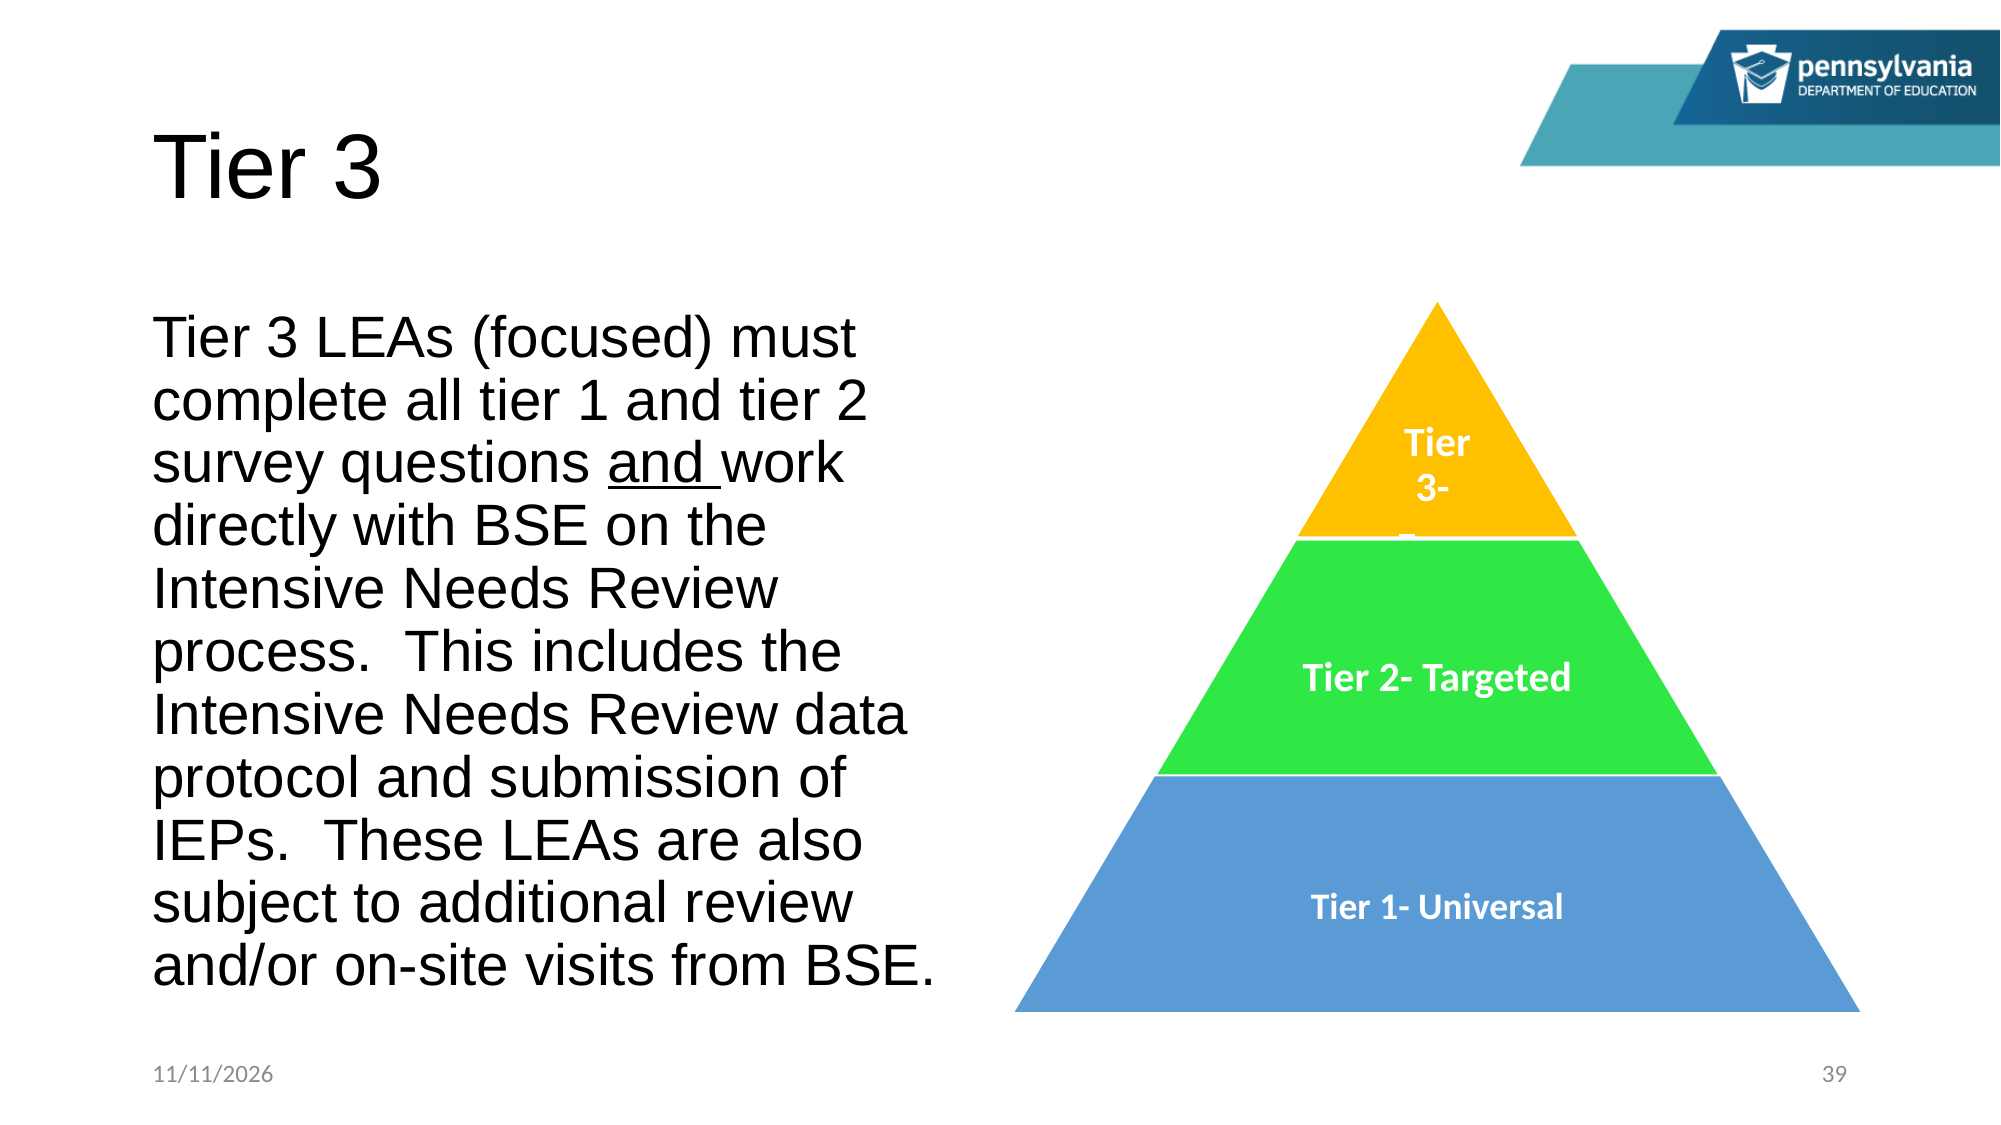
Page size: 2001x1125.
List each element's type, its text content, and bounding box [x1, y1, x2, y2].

title Tier 3 [137, 59, 1863, 278]
slide_number 39 [1412, 1042, 1863, 1103]
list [1012, 299, 1863, 1014]
list Tier 3 LEAs (focused) must complete all tier 1 and tier 2 survey questions and work directly with BSE on the Intensive Needs Review process. This includes the Intensive Needs Review data protocol and submission of IEPs. These LEAs are also subject to additional review and/or on-site visits from BSE. [137, 299, 988, 1014]
picture [275, 0, 2000, 220]
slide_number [137, 1042, 588, 1103]
